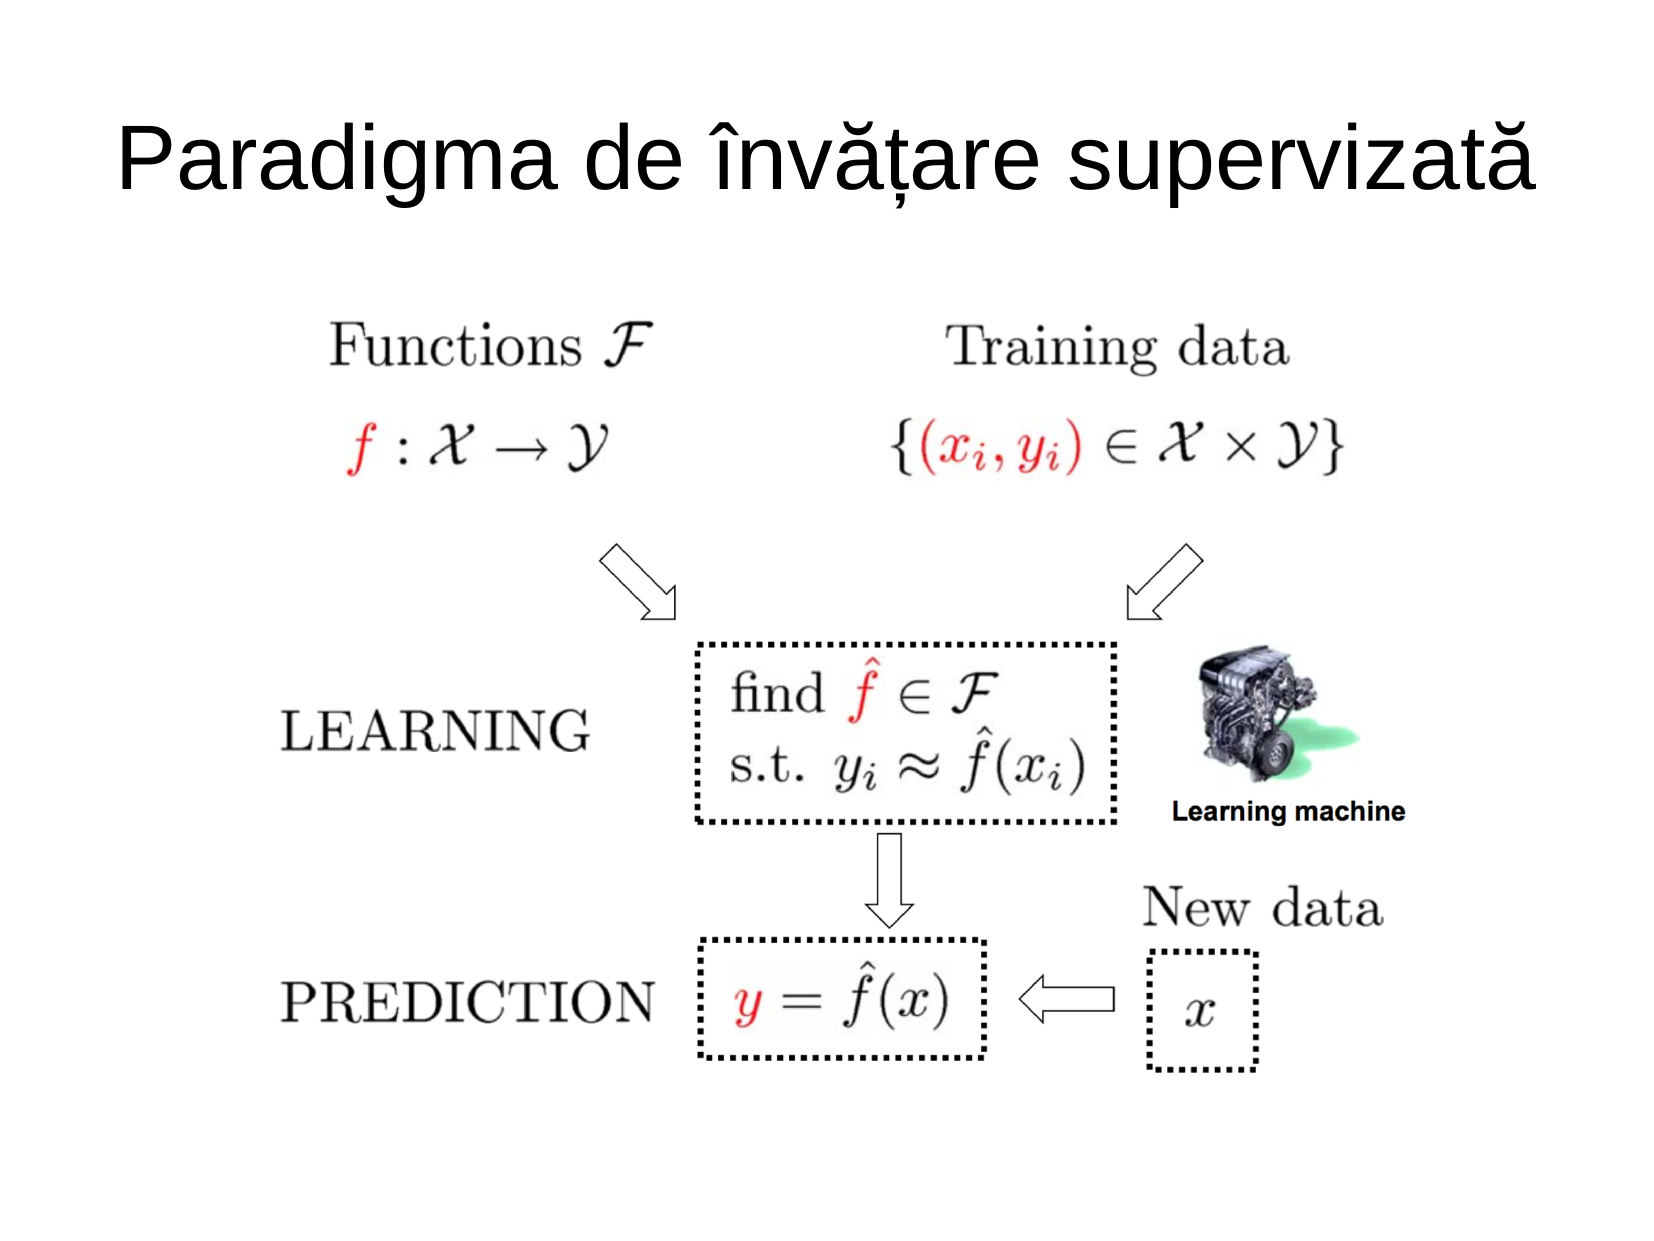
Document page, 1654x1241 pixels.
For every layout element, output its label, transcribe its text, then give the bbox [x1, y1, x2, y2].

picture [224, 289, 1447, 1109]
text_box Paradigma de învățare supervizată [82, 49, 1571, 257]
